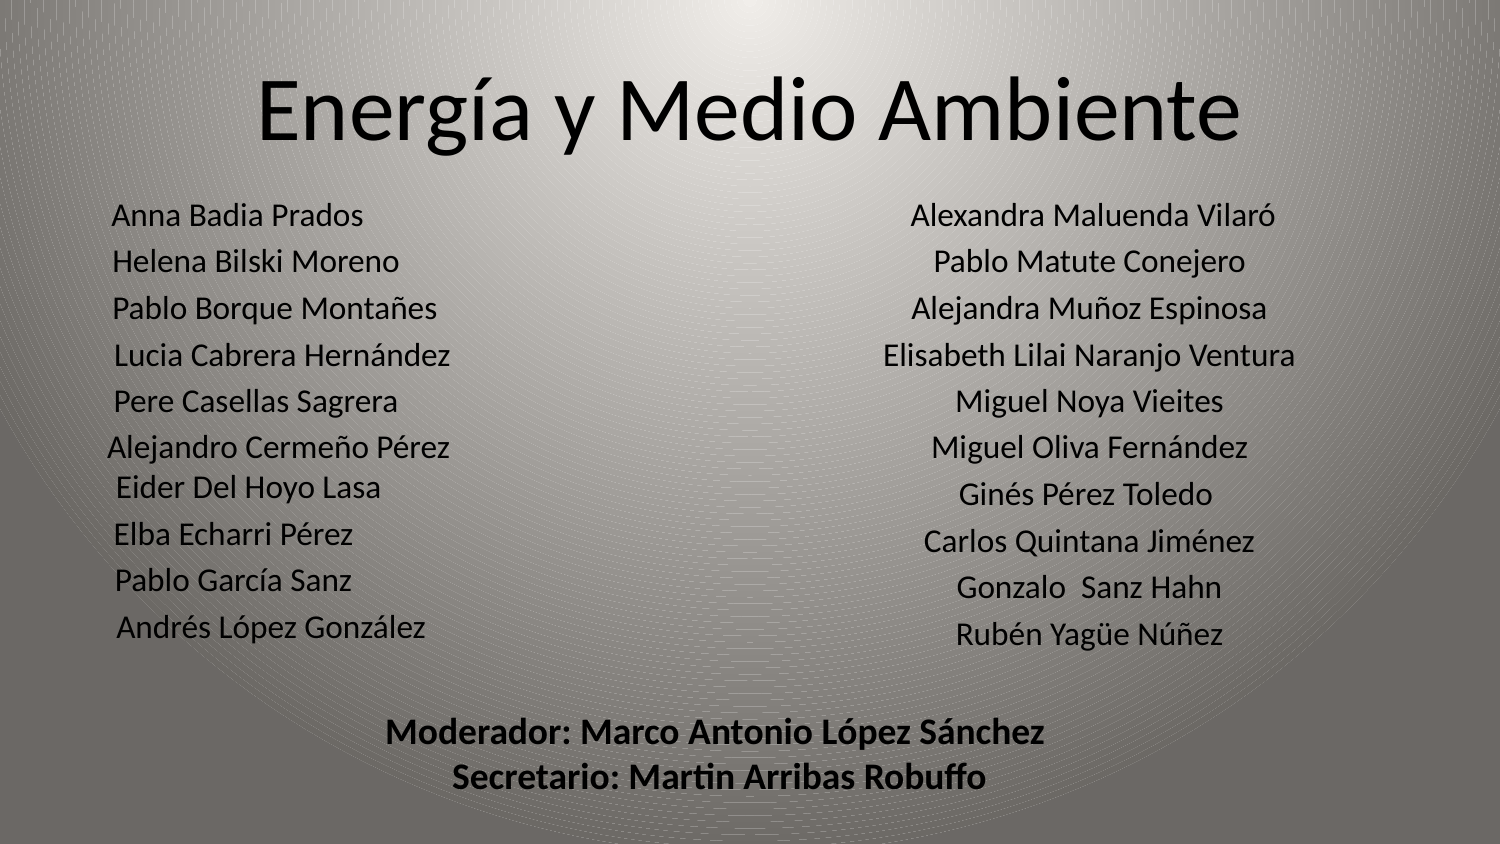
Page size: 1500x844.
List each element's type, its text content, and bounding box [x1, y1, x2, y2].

text_box Moderador: Marco Antonio López Sánchez Secretario: Martin Arribas Robuffo [312, 700, 1128, 805]
list Alexandra Maluenda Vilaró Pablo Matute Conejero Alejandra Muñoz Espinosa Elisabeth Lilai Naranjo Ventura Miguel Noya Vieites Miguel Oliva Fernández Ginés Pérez Toledo Carlos Quintana Jiménez Gonzalo Sanz Hahn Rubén Yagüe Núñez [761, 185, 1425, 682]
title Energía y Medio Ambiente [75, 33, 1425, 175]
list Anna Badia Prados Helena Bilski Moreno Pablo Borque Montañes Lucia Cabrera Hernández Pere Casellas Sagrera Alejandro Cermeño Pérez Eider Del Hoyo Lasa Elba Echarri Pérez Pablo García Sanz Andrés López González [75, 185, 738, 684]
